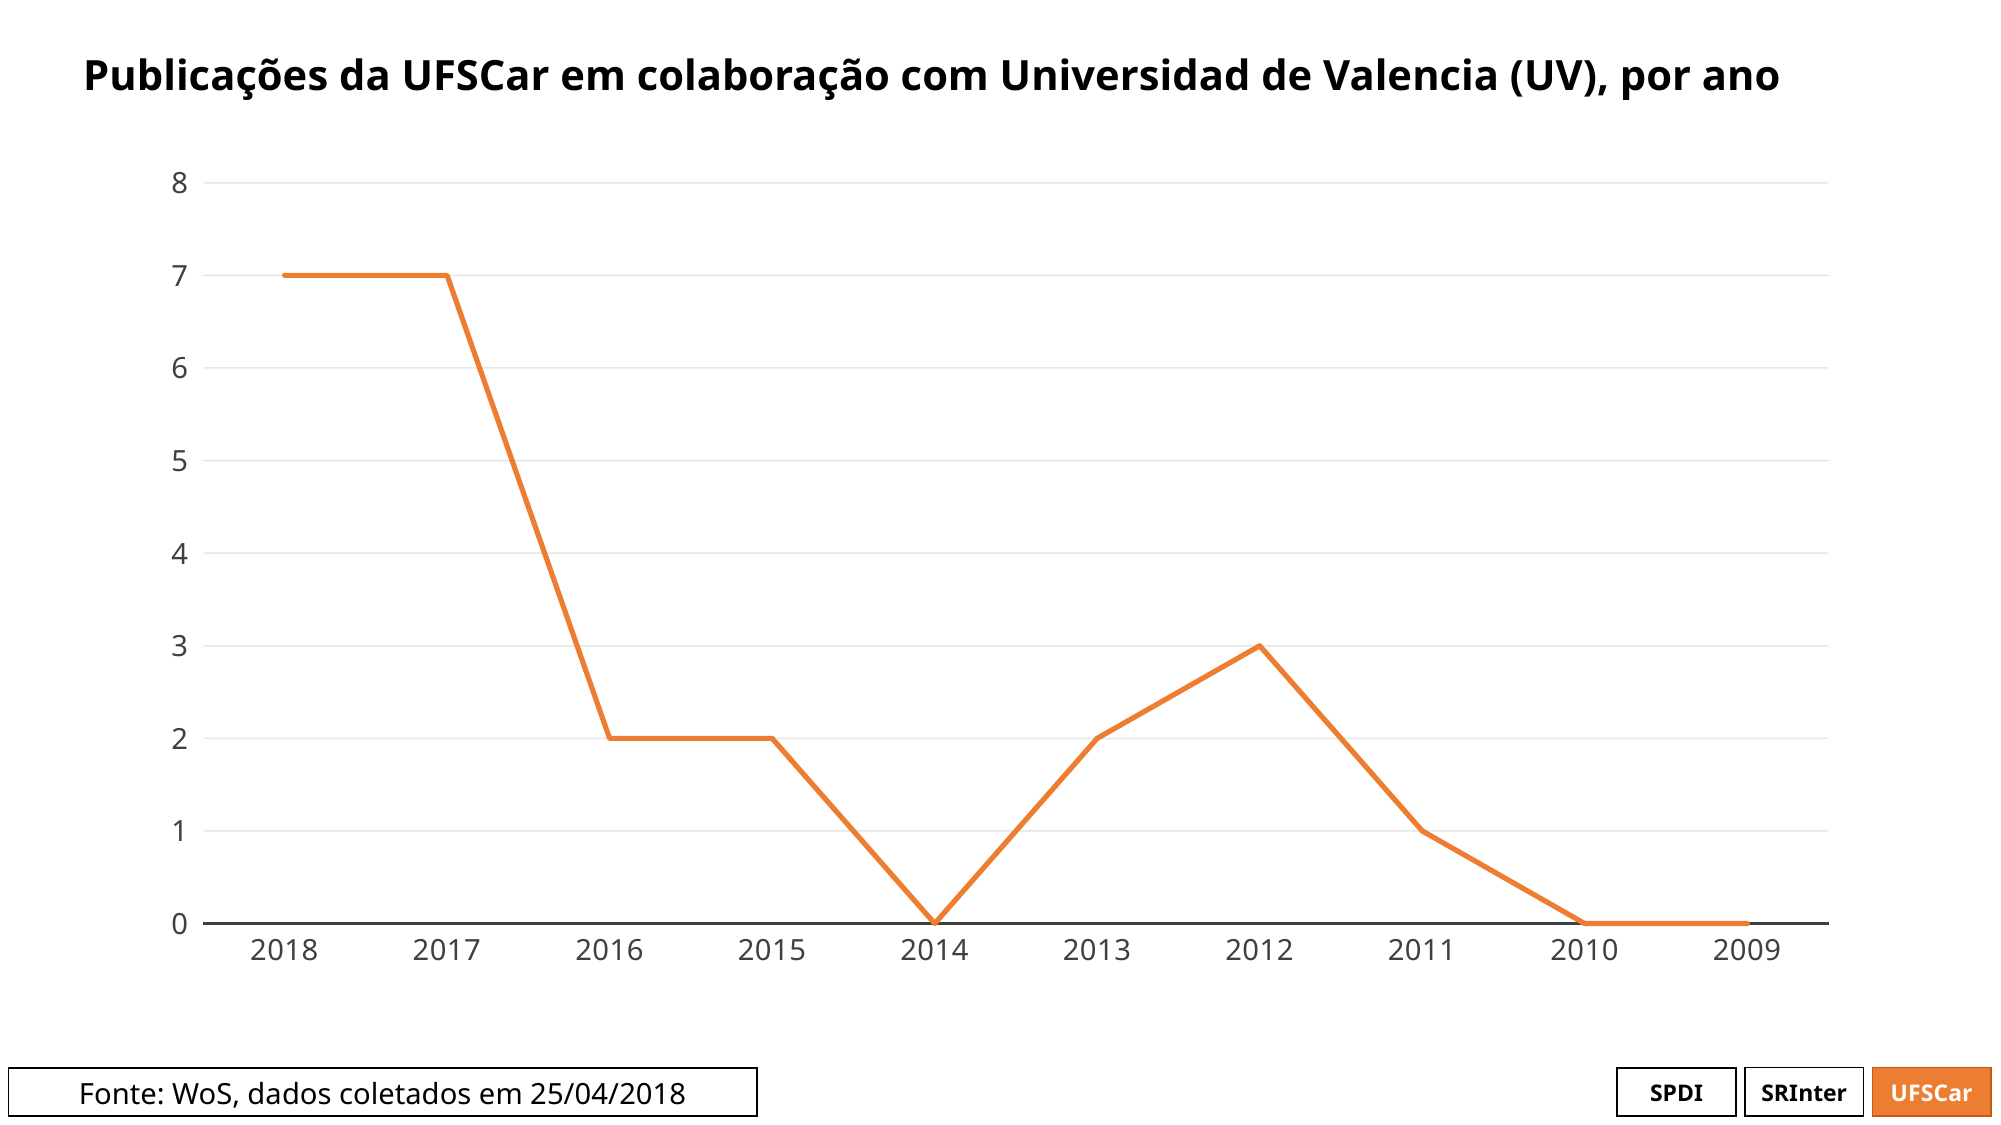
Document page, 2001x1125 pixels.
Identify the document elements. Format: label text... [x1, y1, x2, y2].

chart [136, 144, 1864, 988]
title Publicações da UFSCar em colaboração com Universidad de Valencia (UV), por ano [68, 8, 1931, 145]
